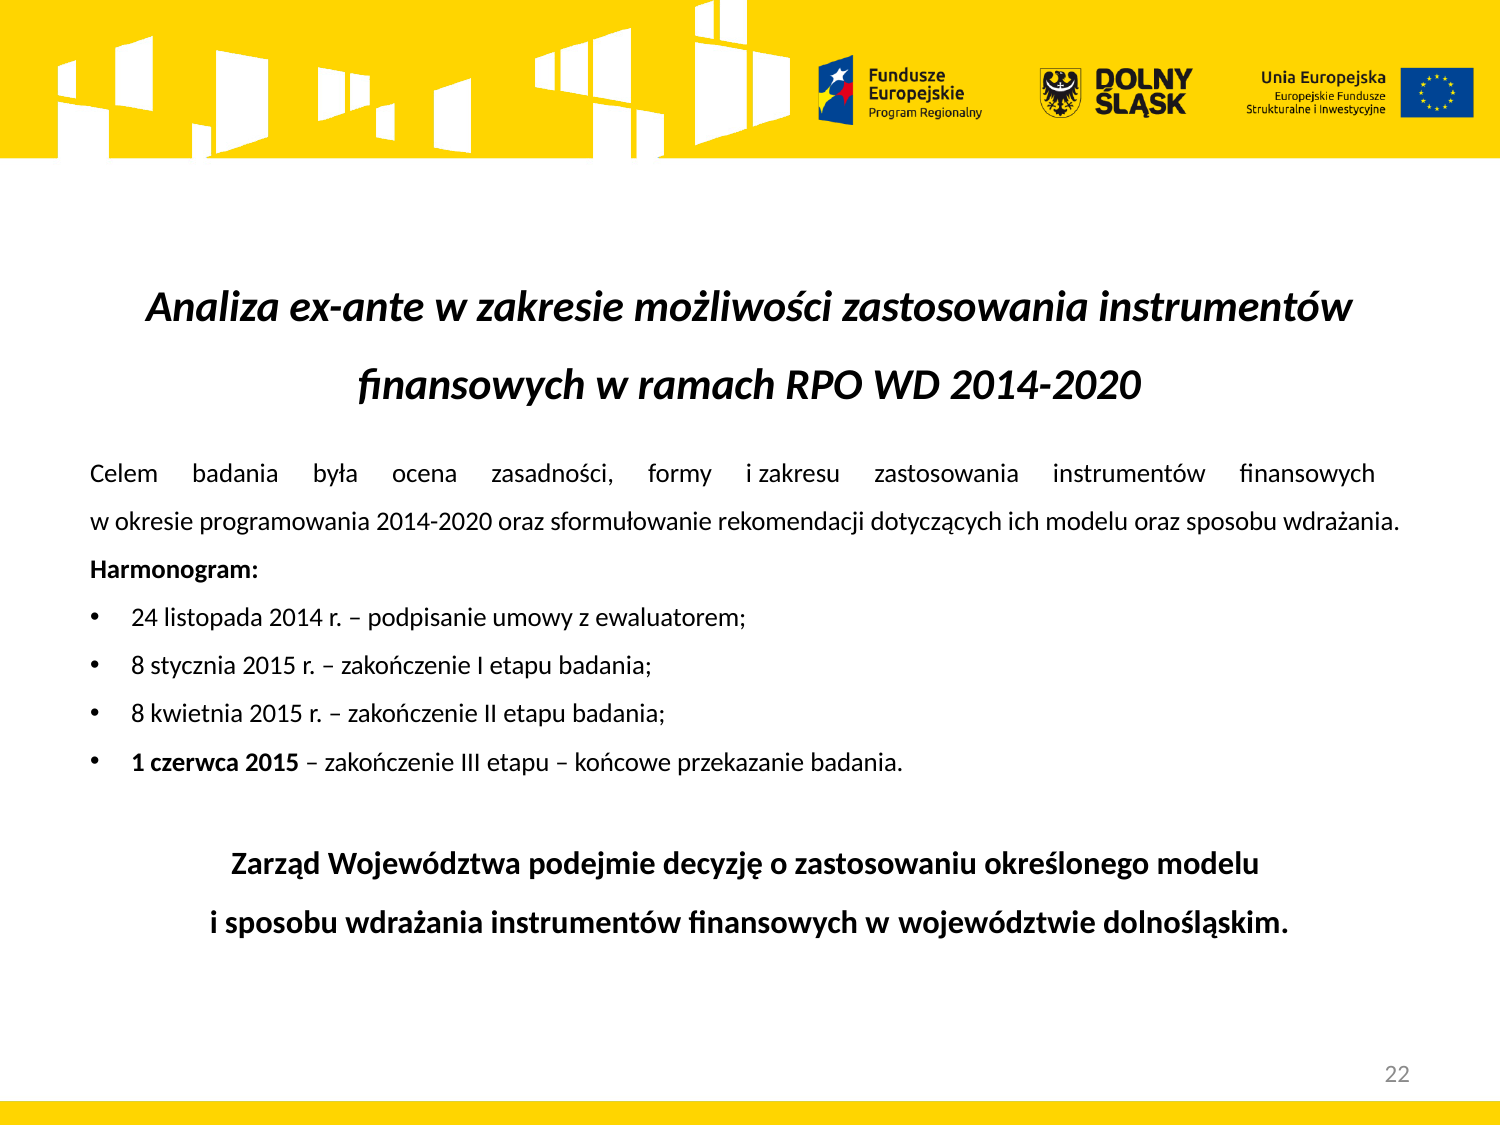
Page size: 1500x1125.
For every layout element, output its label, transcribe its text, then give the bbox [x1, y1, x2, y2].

slide_number 22 [1074, 1042, 1425, 1103]
picture [0, 0, 1500, 1125]
list Analiza ex-ante w zakresie możliwości zastosowania instrumentów finansowych w ramach RPO WD 2014-2020 Celem badania była ocena zasadności, formy i zakresu zastosowania instrumentów finansowych w okresie programowania 2014-2020 oraz sformułowanie rekomendacji dotyczących ich modelu oraz sposobu wdrażania. Harmonogram: 24 listopada 2014 r. – podpisanie umowy z ewaluatorem; 8 stycznia 2015 r. – zakończenie I etapu badania; 8 kwietnia 2015 r. – zakończenie II etapu badania; 1 czerwca 2015 – zakończenie III etapu – końcowe przekazanie badania. Zarząd Województwa podejmie decyzję o zastosowaniu określonego modelu i sposobu wdrażania instrumentów finansowych w województwie dolnośląskim. [75, 243, 1425, 1005]
